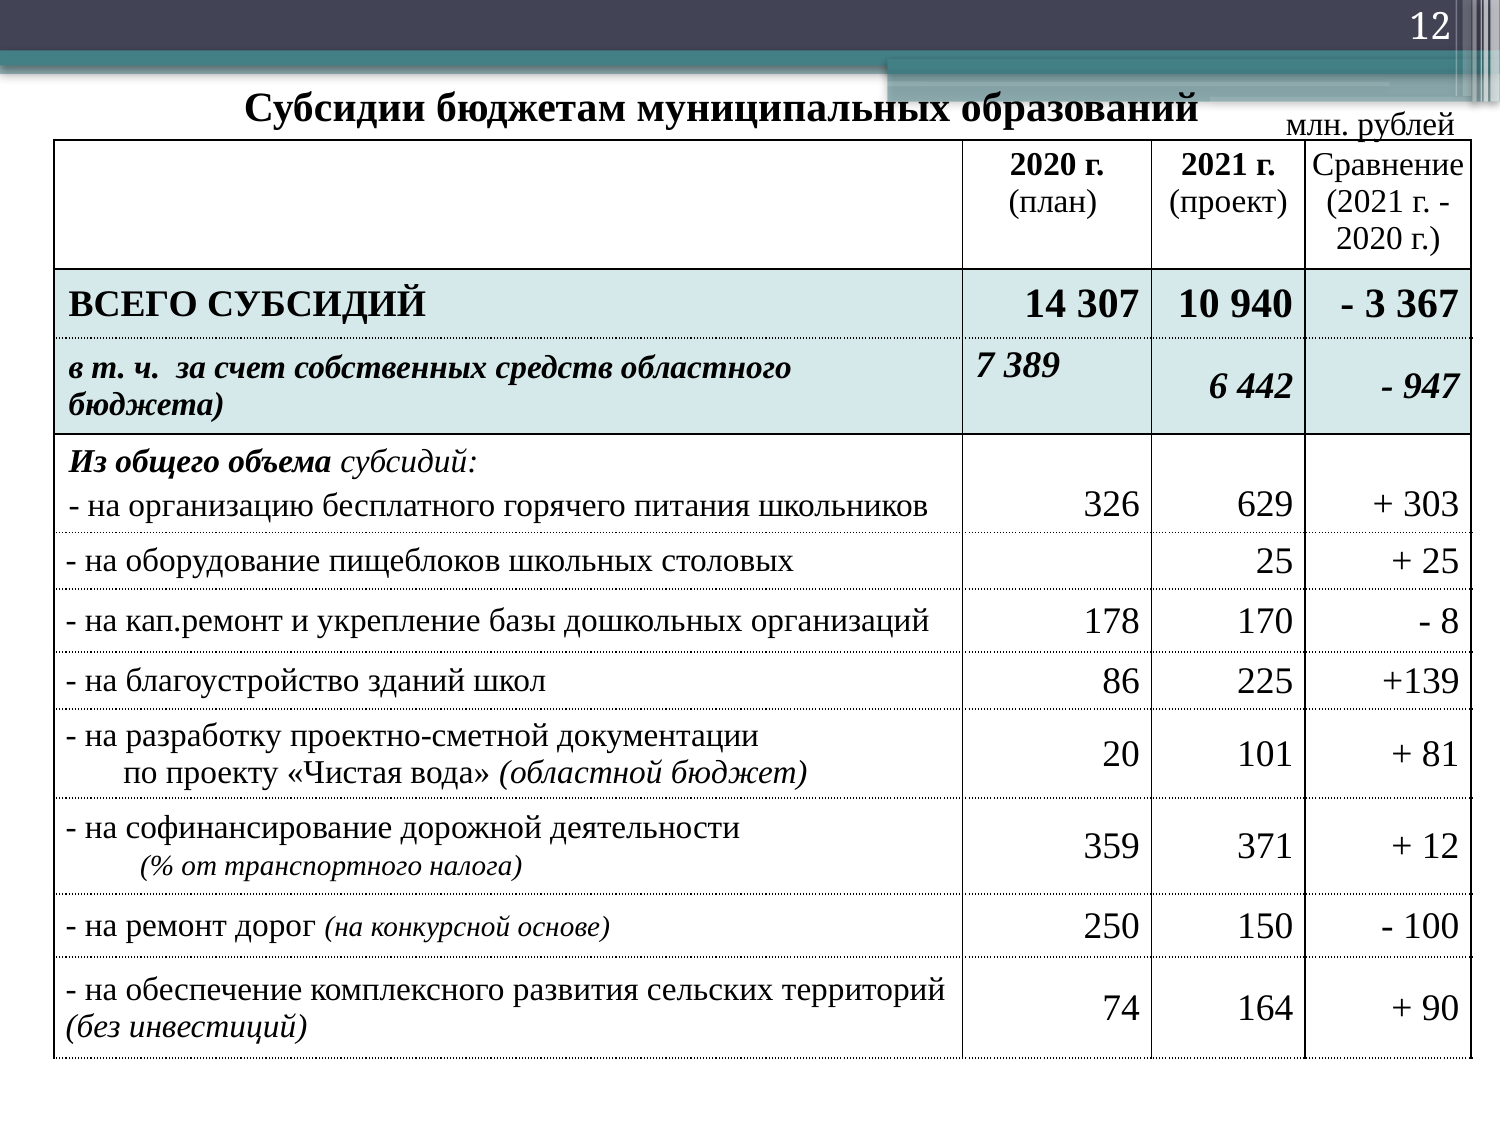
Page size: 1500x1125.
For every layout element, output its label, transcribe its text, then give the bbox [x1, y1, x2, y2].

table_cell + 12 [1306, 798, 1470, 894]
table_cell - 947 [1306, 338, 1470, 433]
table_cell - на разработку проектно-сметной документации по проекту «Чистая вода» (областной бюджет) [55, 709, 962, 798]
table_cell 10 940 [1152, 270, 1304, 338]
table_header 2021 г. (проект) [1152, 141, 1304, 268]
table_header 2020 г. (план) [963, 141, 1151, 268]
table_cell 629 [1152, 435, 1304, 532]
table_cell 7 389 [963, 338, 1151, 433]
table_cell + 90 [1306, 957, 1470, 1058]
table_cell 178 [963, 589, 1151, 652]
table_cell Из общего объема субсидий: - на организацию бесплатного горячего питания школьников [55, 435, 962, 532]
table_cell 6 442 [1152, 338, 1304, 433]
table_header [55, 141, 962, 268]
table_cell 101 [1152, 709, 1304, 798]
table_cell 359 [963, 798, 1151, 894]
table_cell - 8 [1306, 589, 1470, 652]
table_cell - 100 [1306, 894, 1470, 957]
table_cell + 303 [1306, 435, 1470, 532]
table_cell + 25 [1306, 532, 1470, 589]
table_cell 250 [963, 894, 1151, 957]
table_cell - на благоустройство зданий школ [55, 652, 962, 709]
title Субсидии бюджетам муниципальных образований [0, 65, 1472, 144]
table_cell +139 [1306, 652, 1470, 709]
table_cell - на обеспечение комплексного развития сельских территорий (без инвестиций) [55, 957, 962, 1058]
table_cell 371 [1152, 798, 1304, 894]
table_cell ВСЕГО СУБСИДИЙ [55, 270, 962, 338]
table_cell 25 [1152, 532, 1304, 589]
table_cell - на кап.ремонт и укрепление базы дошкольных организаций [55, 589, 962, 652]
table_cell 74 [963, 957, 1151, 1058]
table_cell 14 307 [963, 270, 1151, 338]
table_cell - на ремонт дорог (на конкурсной основе) [55, 894, 962, 957]
table_cell - 3 367 [1306, 270, 1470, 338]
table_cell 326 [963, 435, 1151, 532]
table_cell 86 [963, 652, 1151, 709]
text_box 12 [1341, 0, 1466, 61]
table_cell [963, 532, 1151, 589]
table_cell в т. ч. за счет собственных средств областного бюджета) [55, 338, 962, 433]
table_cell 150 [1152, 894, 1304, 957]
table_cell - на оборудование пищеблоков школьных столовых [55, 532, 962, 589]
table_cell 170 [1152, 589, 1304, 652]
table_cell 164 [1152, 957, 1304, 1058]
table_cell 20 [963, 709, 1151, 798]
table_cell 225 [1152, 652, 1304, 709]
table_cell + 81 [1306, 709, 1470, 798]
table_cell - на софинансирование дорожной деятельности (% от транспортного налога) [55, 798, 962, 894]
table_header Сравнение (2021 г. - 2020 г.) [1306, 149, 1470, 268]
text_box млн. рублей [1212, 94, 1470, 149]
